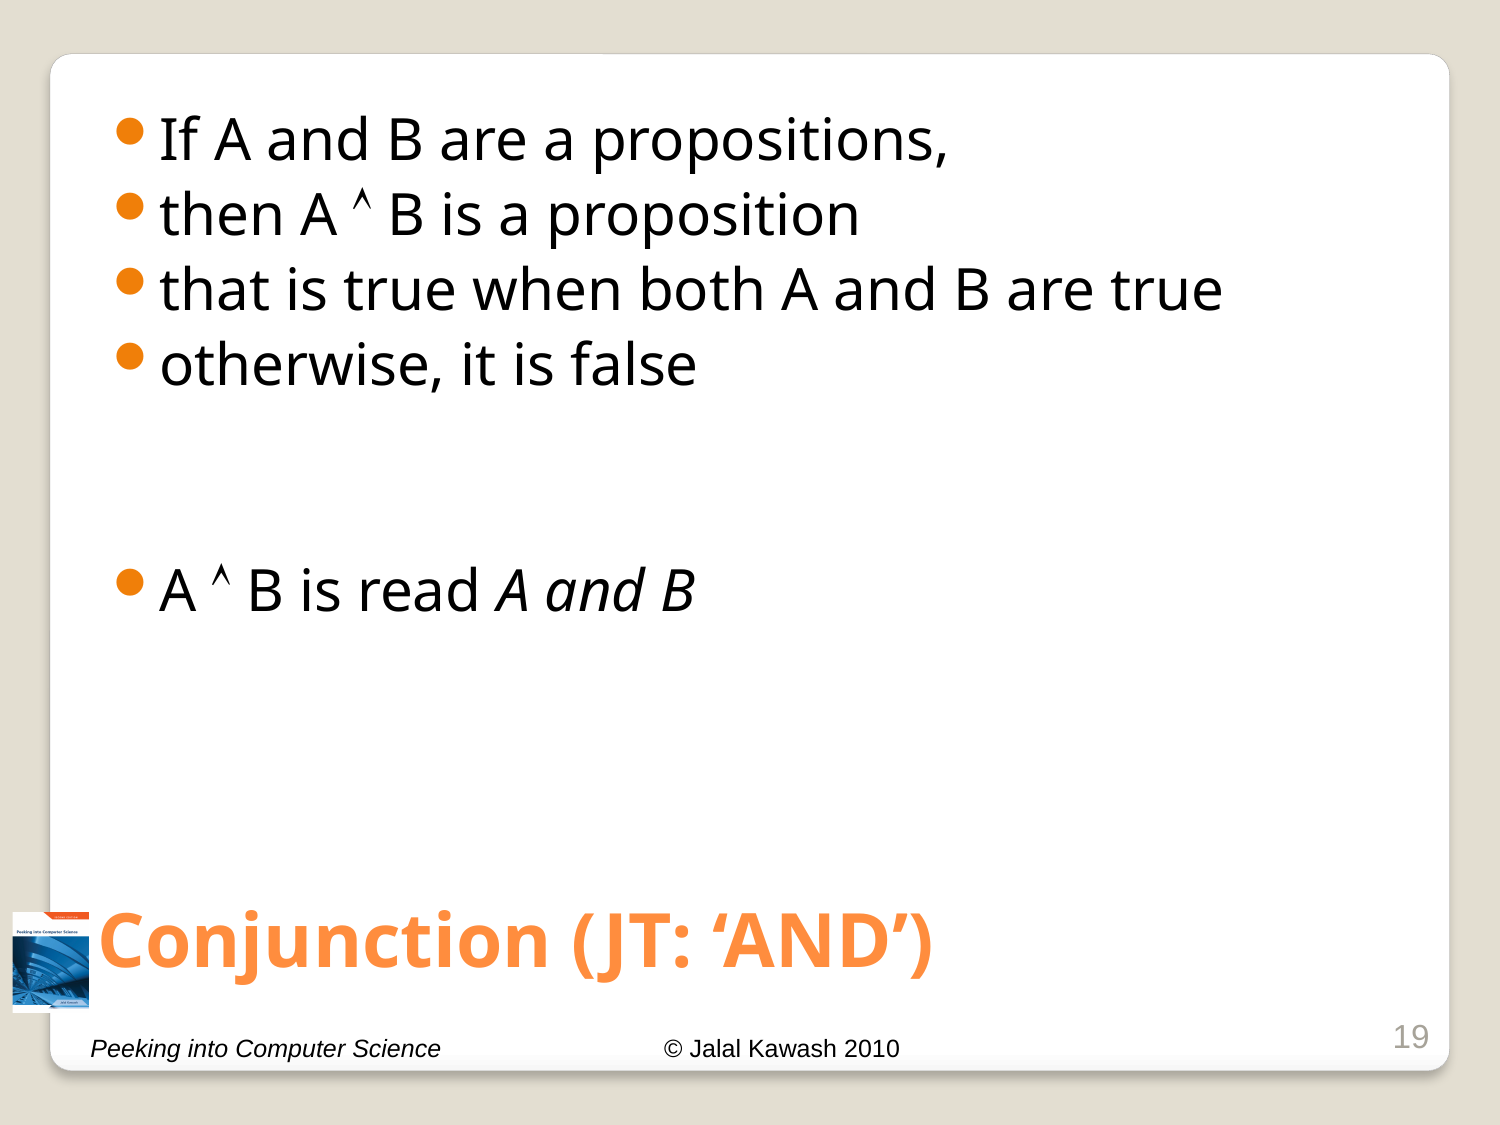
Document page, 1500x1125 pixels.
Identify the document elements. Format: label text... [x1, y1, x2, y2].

slide_number 19 [1369, 1002, 1445, 1063]
picture [12, 912, 89, 1013]
title Conjunction (JT: ‘AND’) [82, 817, 1425, 991]
list If A and B are a propositions, then A  B is a proposition that is true when both A and B are true otherwise, it is false A  B is read A and B [82, 86, 1426, 775]
